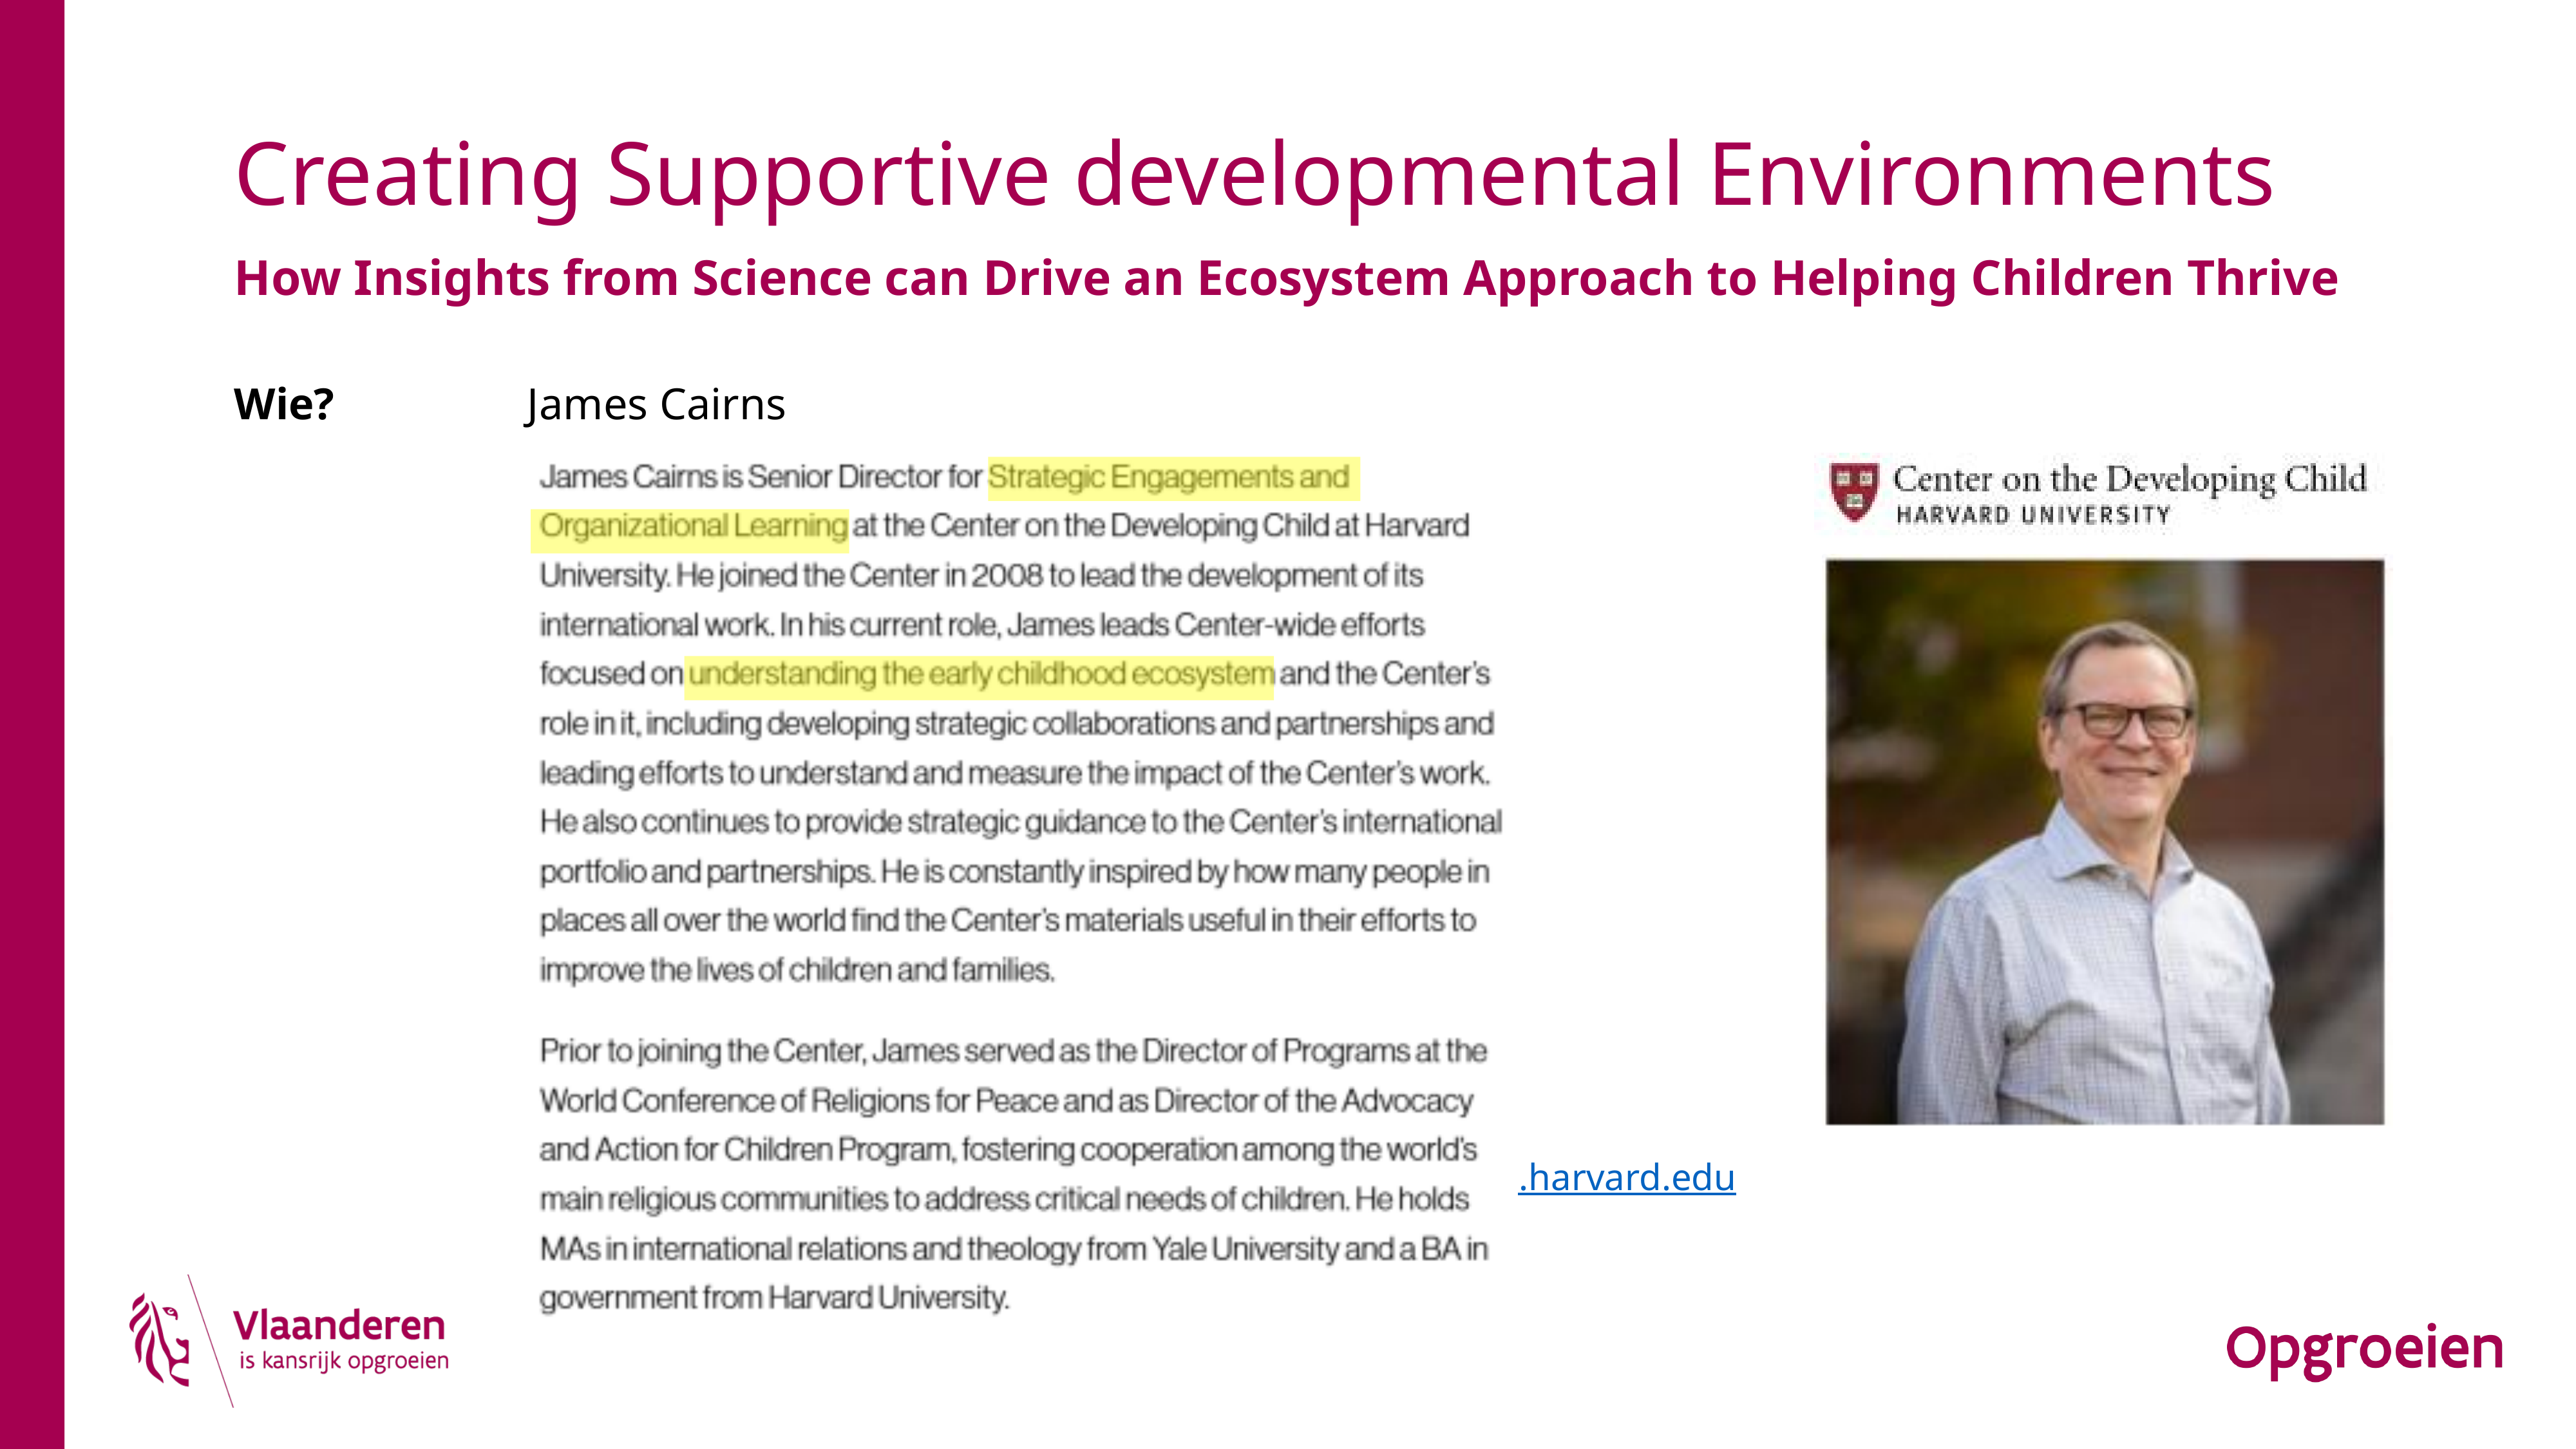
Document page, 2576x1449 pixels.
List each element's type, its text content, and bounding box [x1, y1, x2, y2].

picture [1814, 453, 2385, 551]
picture [2227, 1309, 2503, 1386]
picture [531, 453, 1518, 1332]
list How Insights from Science can Drive an Ecosystem Approach to Helping Children Thrive [234, 254, 2400, 351]
list Wie? James Cairns https://developingchild.harvard.edu [234, 376, 2400, 1211]
picture [129, 1274, 448, 1408]
picture [1822, 554, 2393, 1136]
title Creating Supportive developmental Environments [234, 23, 2400, 224]
